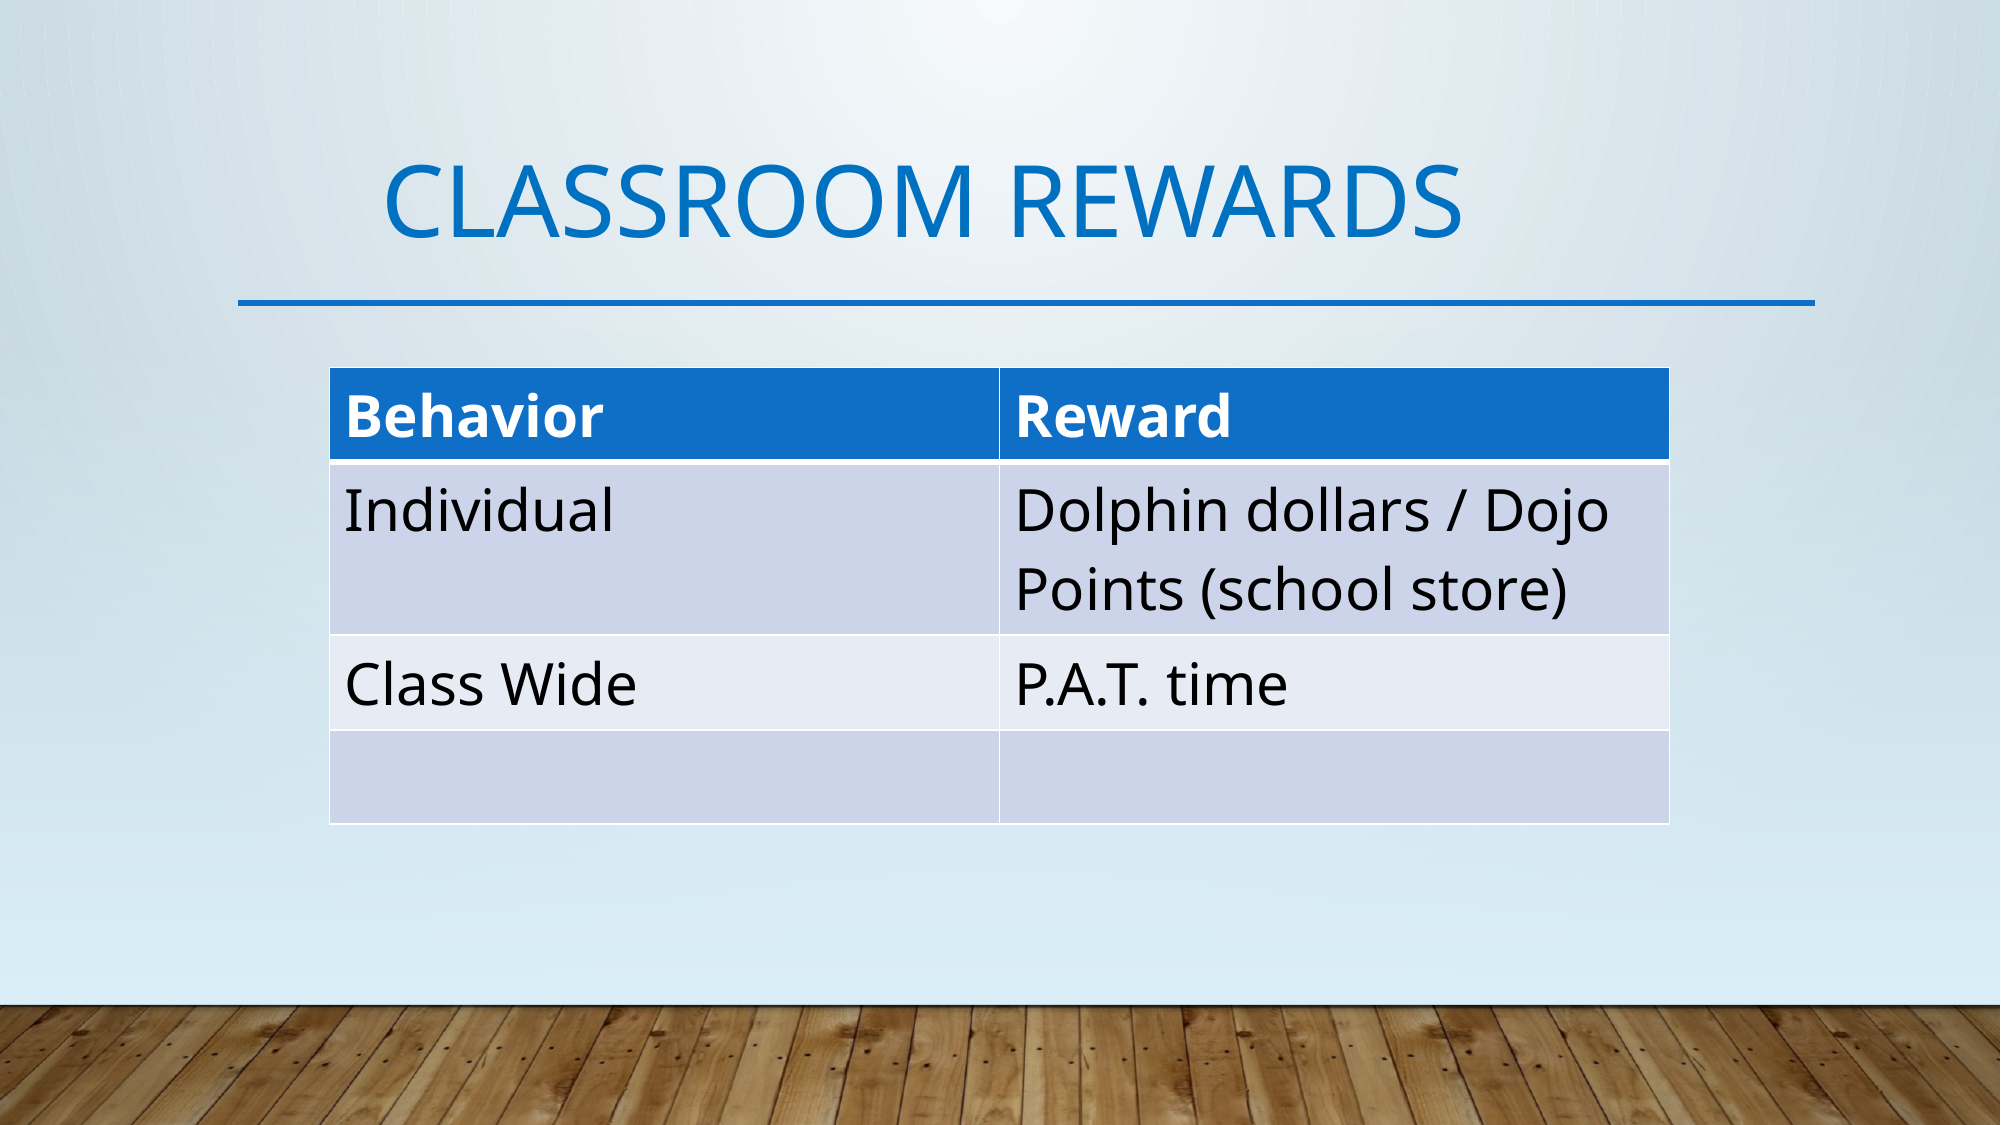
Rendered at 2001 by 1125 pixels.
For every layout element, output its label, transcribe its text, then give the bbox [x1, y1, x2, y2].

table_cell Class Wide [330, 636, 999, 729]
picture [0, 1005, 2000, 1125]
table_cell [330, 731, 999, 823]
table_header Reward [1000, 368, 1669, 459]
table_cell P.A.T. time [1000, 636, 1669, 729]
table_cell [1000, 731, 1669, 823]
table_header Behavior [330, 368, 999, 459]
title Classroom Rewards [366, 110, 1669, 300]
table_cell Individual [330, 465, 999, 634]
table_cell Dolphin dollars / Dojo Points (school store) [1000, 465, 1669, 634]
